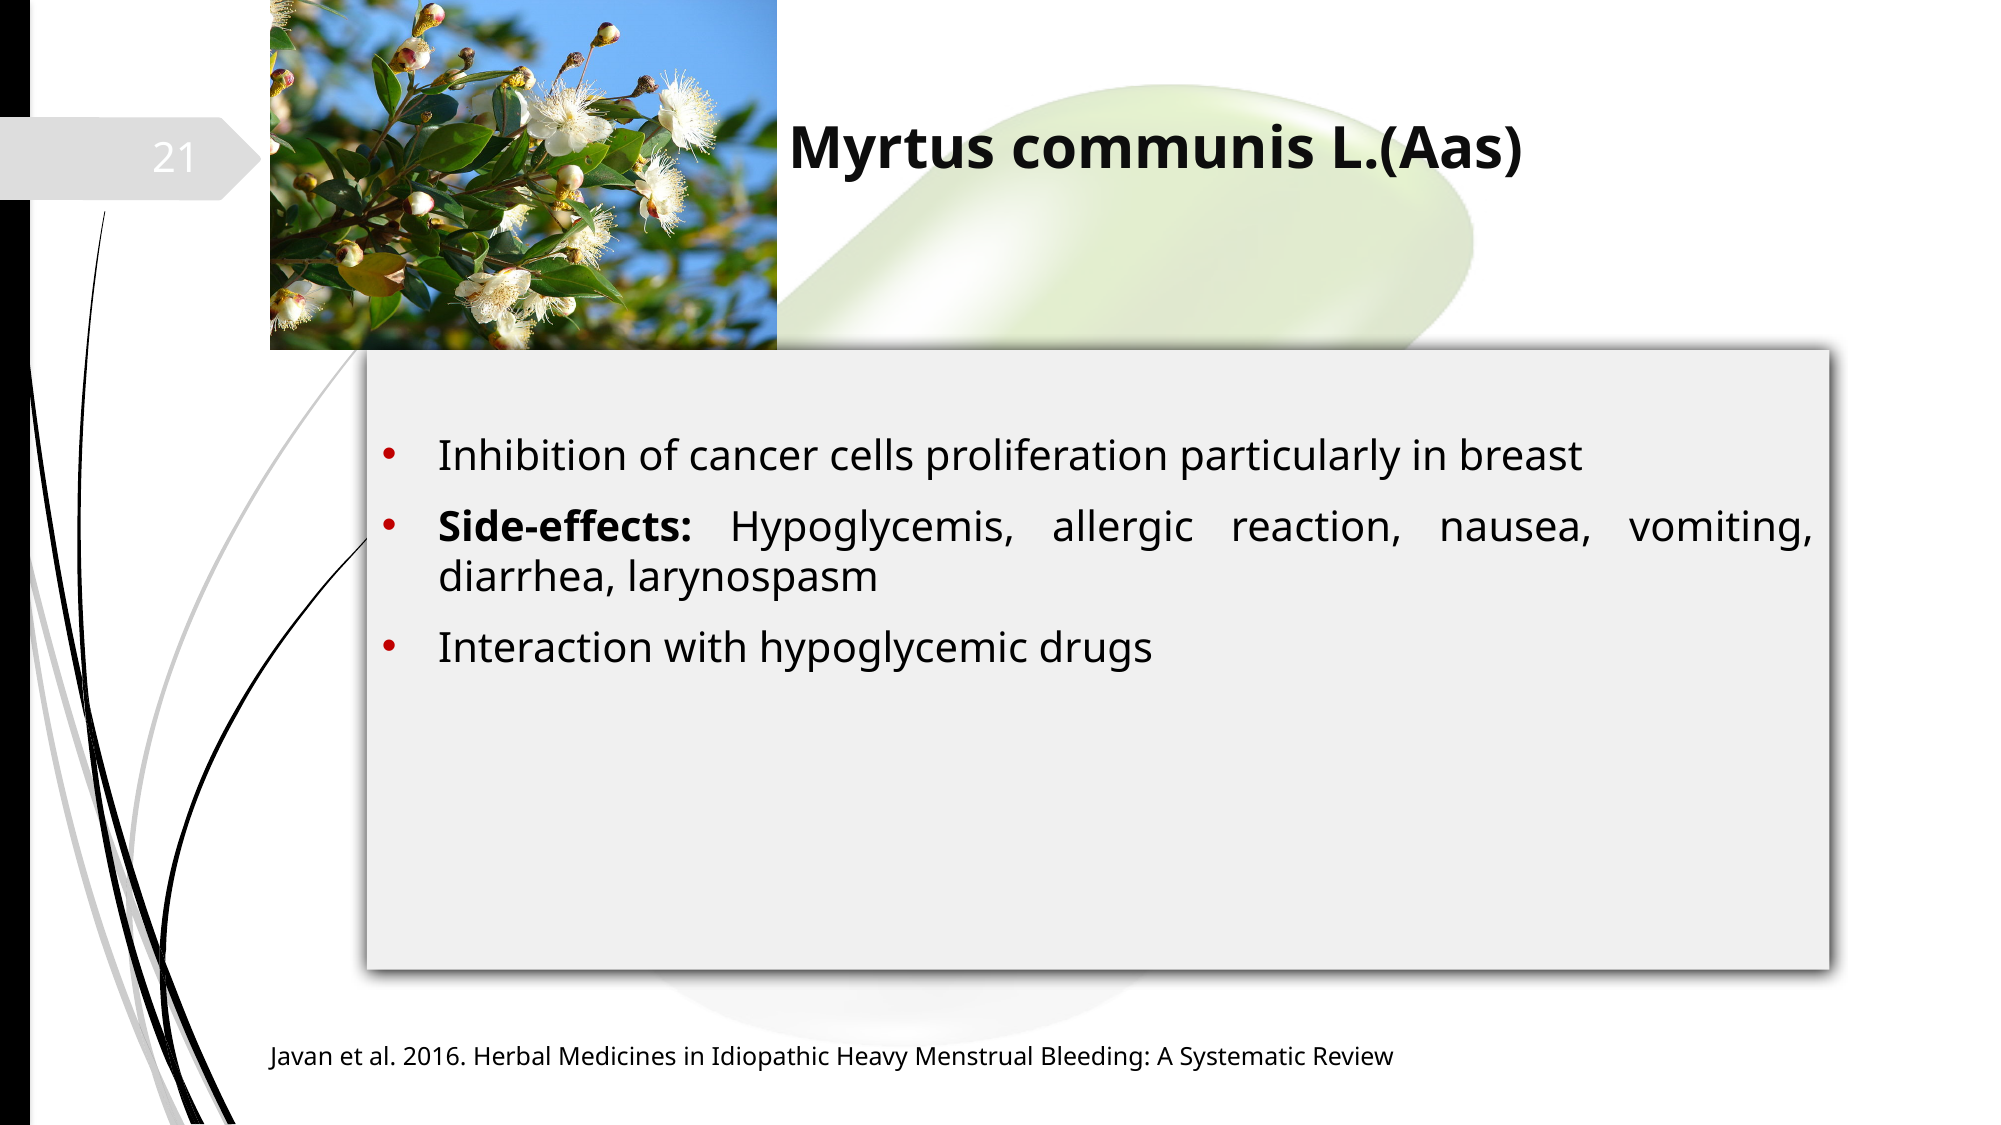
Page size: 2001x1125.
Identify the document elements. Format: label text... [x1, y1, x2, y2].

slide_number 21 [87, 129, 216, 190]
picture [269, 0, 777, 351]
title Myrtus communis L.(Aas) [780, 102, 1888, 313]
list Inhibition of cancer cells proliferation particularly in breast Side-effects: Hypoglycemis, allergic reaction, nausea, vomiting, diarrhea, larynospasm Interaction with hypoglycemic drugs [366, 349, 1830, 970]
text_box Javan et al. 2016. Herbal Medicines in Idiopathic Heavy Menstrual Bleeding: A Systematic Review [255, 1032, 1713, 1078]
